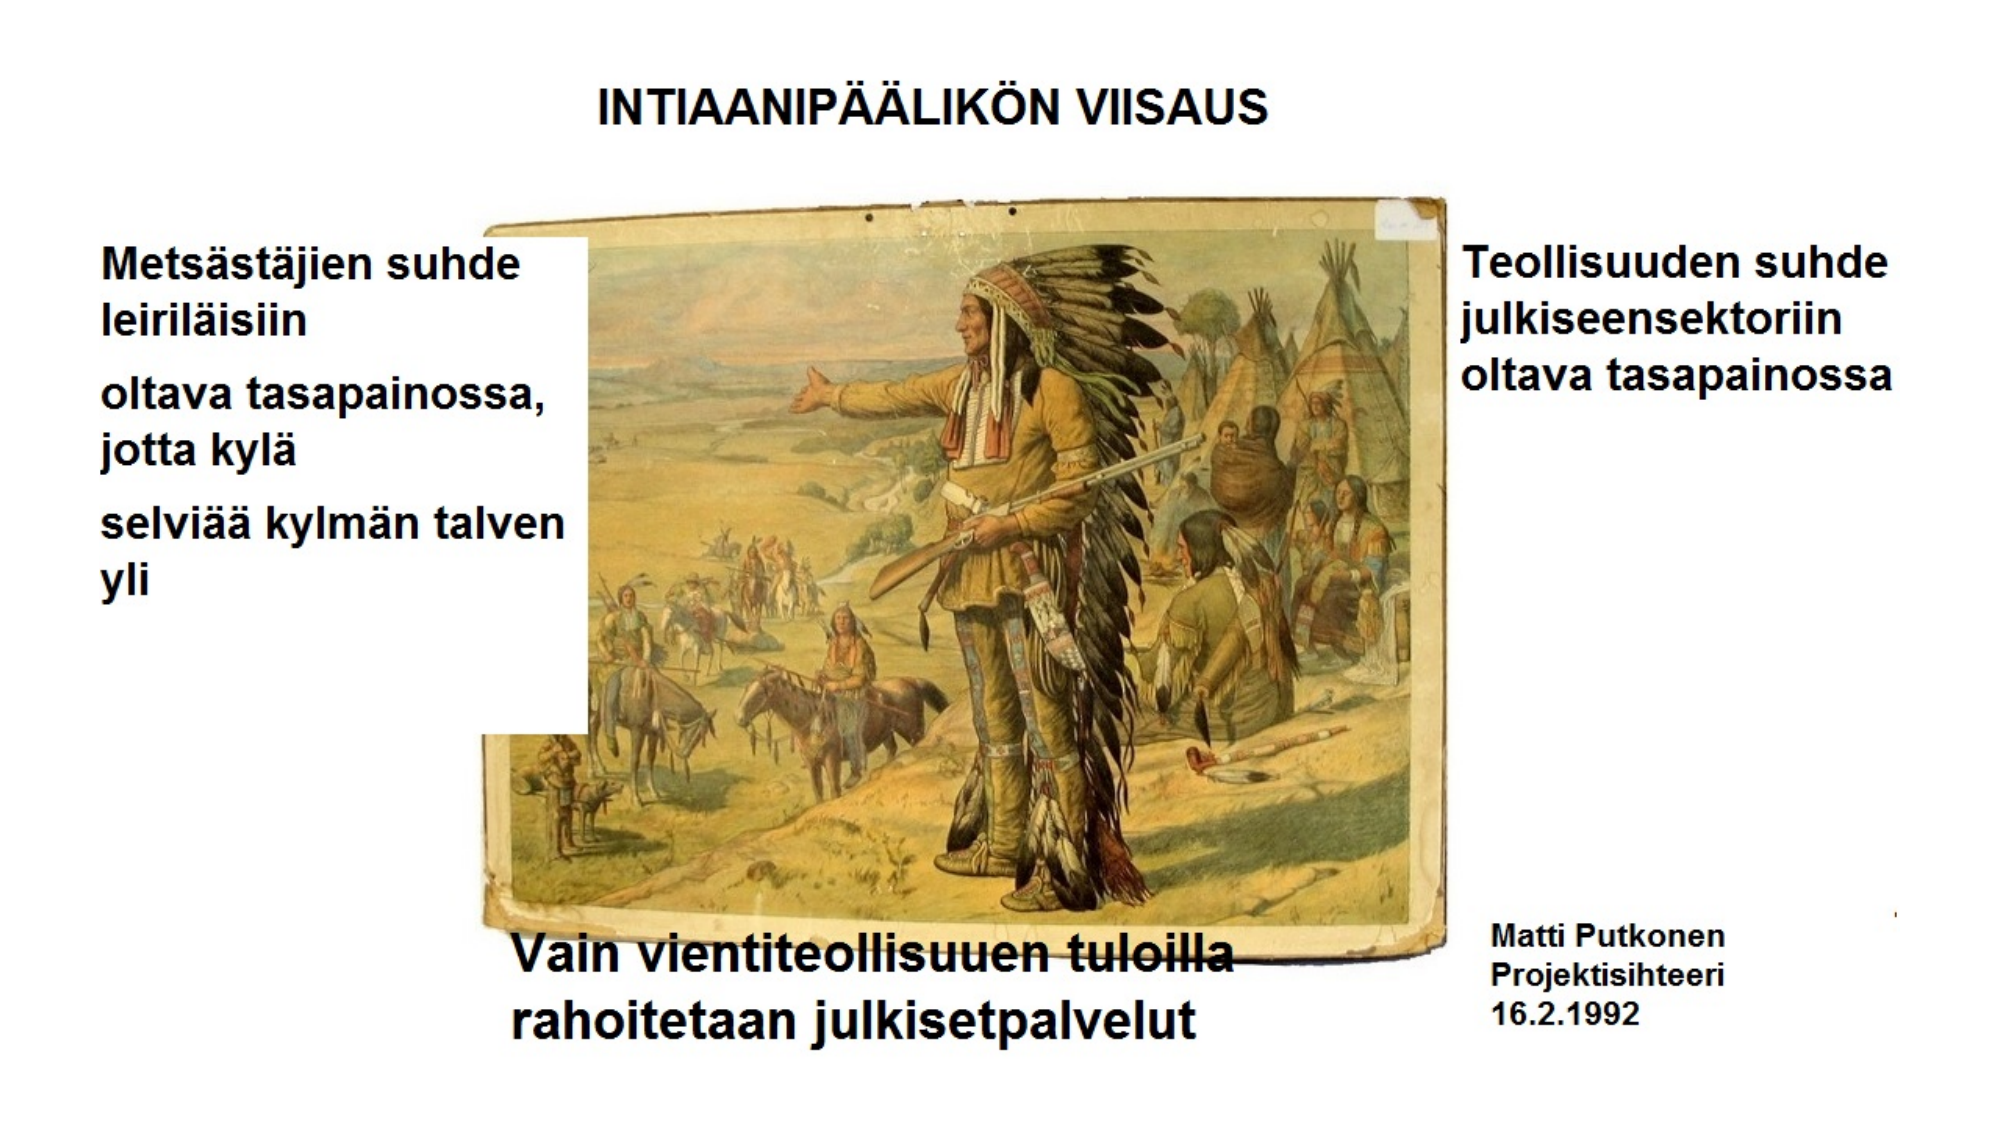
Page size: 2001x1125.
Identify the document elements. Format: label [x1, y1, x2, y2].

picture [99, 56, 1900, 1069]
